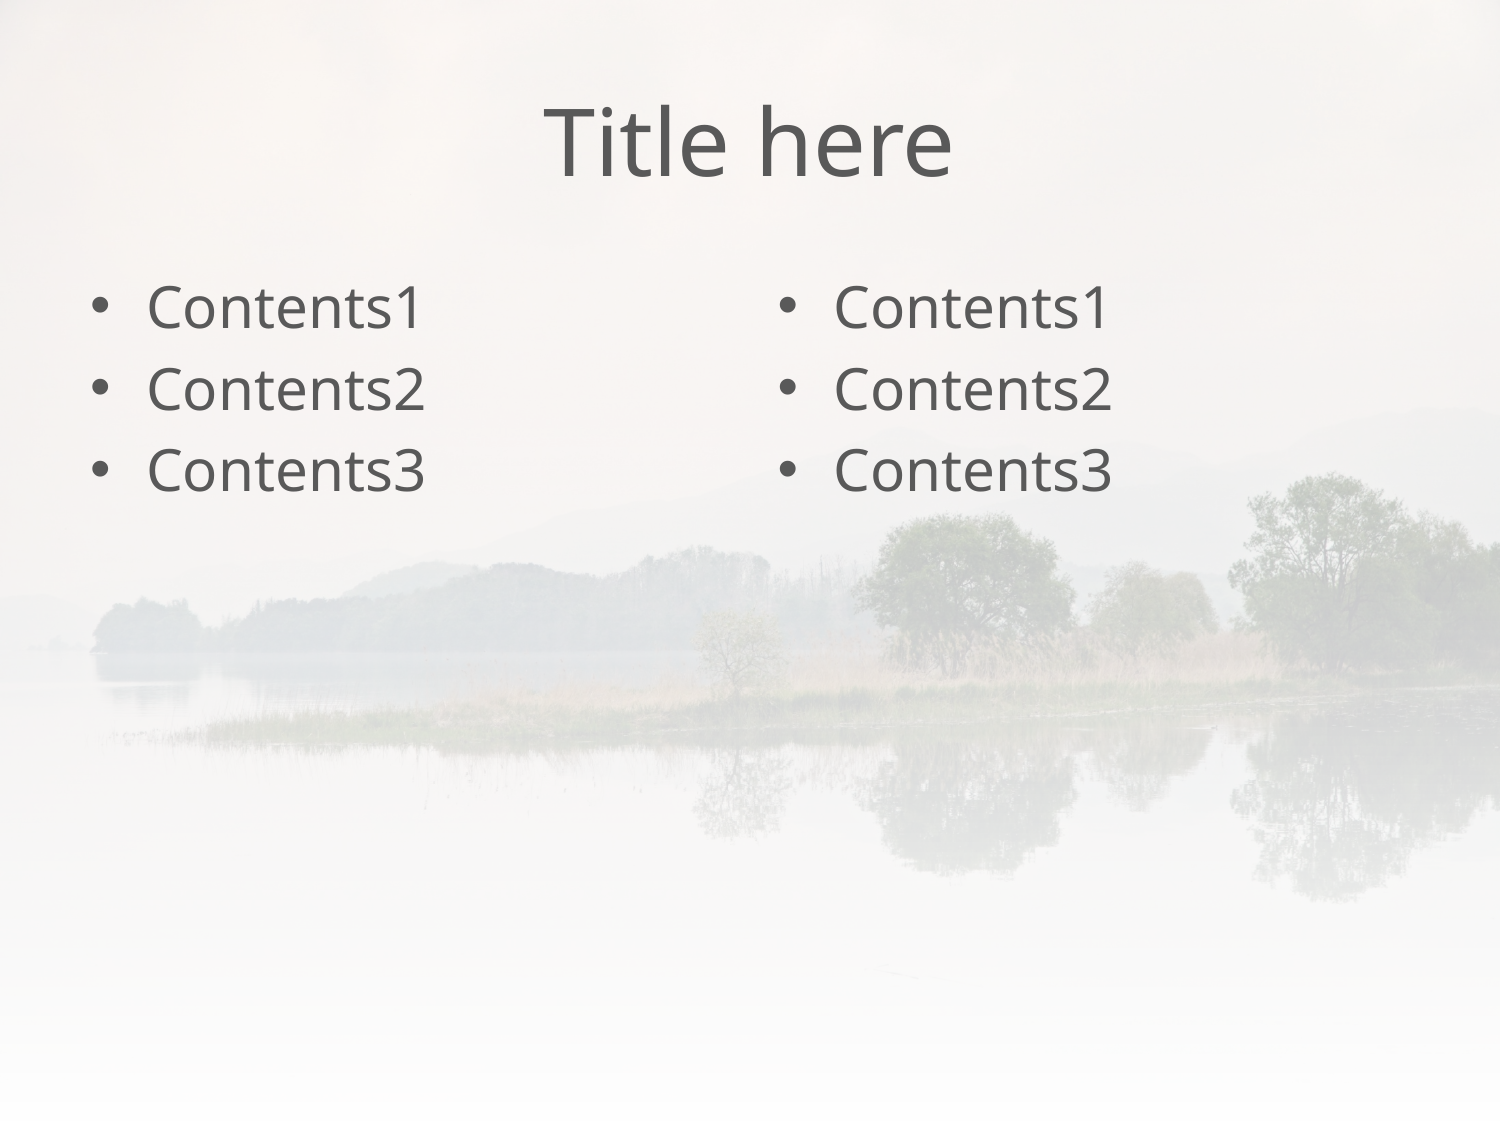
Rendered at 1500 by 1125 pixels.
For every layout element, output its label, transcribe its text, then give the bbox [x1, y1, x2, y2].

text_box [0, 0, 1500, 1125]
title Title here [75, 45, 1425, 233]
list Contents1 Contents2 Contents3 [762, 262, 1425, 1005]
list Contents1 Contents2 Contents3 [75, 262, 738, 1005]
